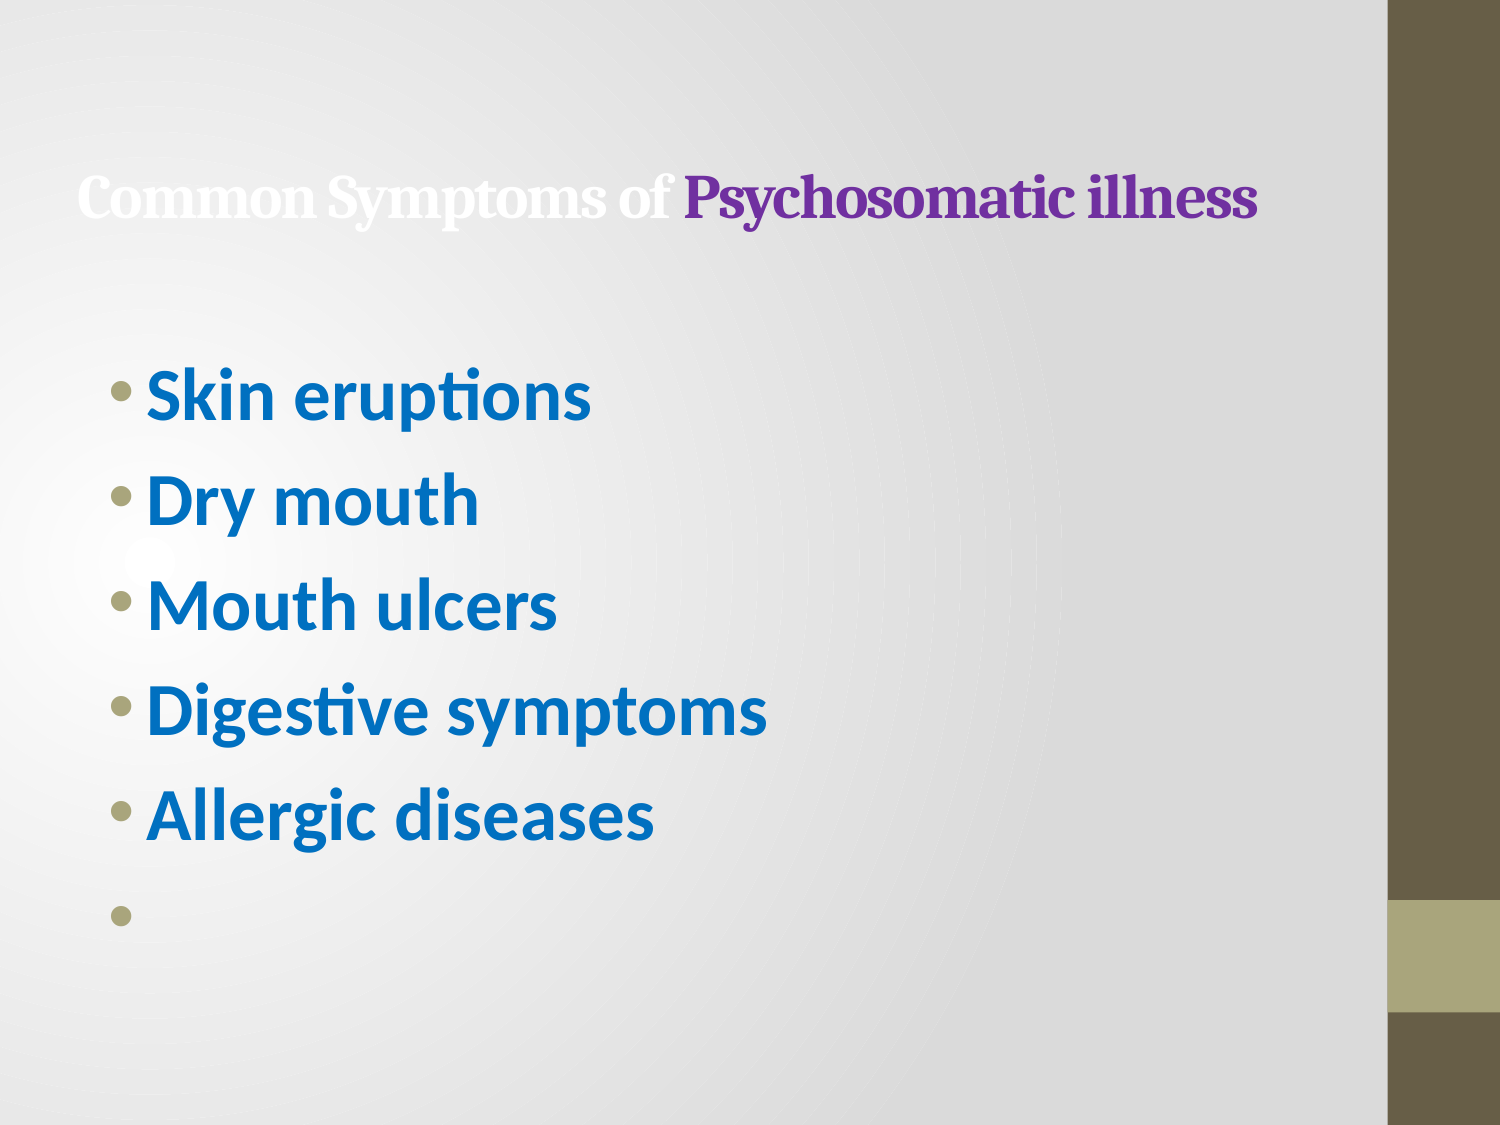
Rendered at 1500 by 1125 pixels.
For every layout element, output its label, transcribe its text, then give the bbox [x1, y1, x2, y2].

list Skin eruptions Dry mouth Mouth ulcers Digestive symptoms Allergic diseases [75, 337, 1300, 1080]
title Common Symptoms of Psychosomatic illness [62, 137, 1288, 325]
